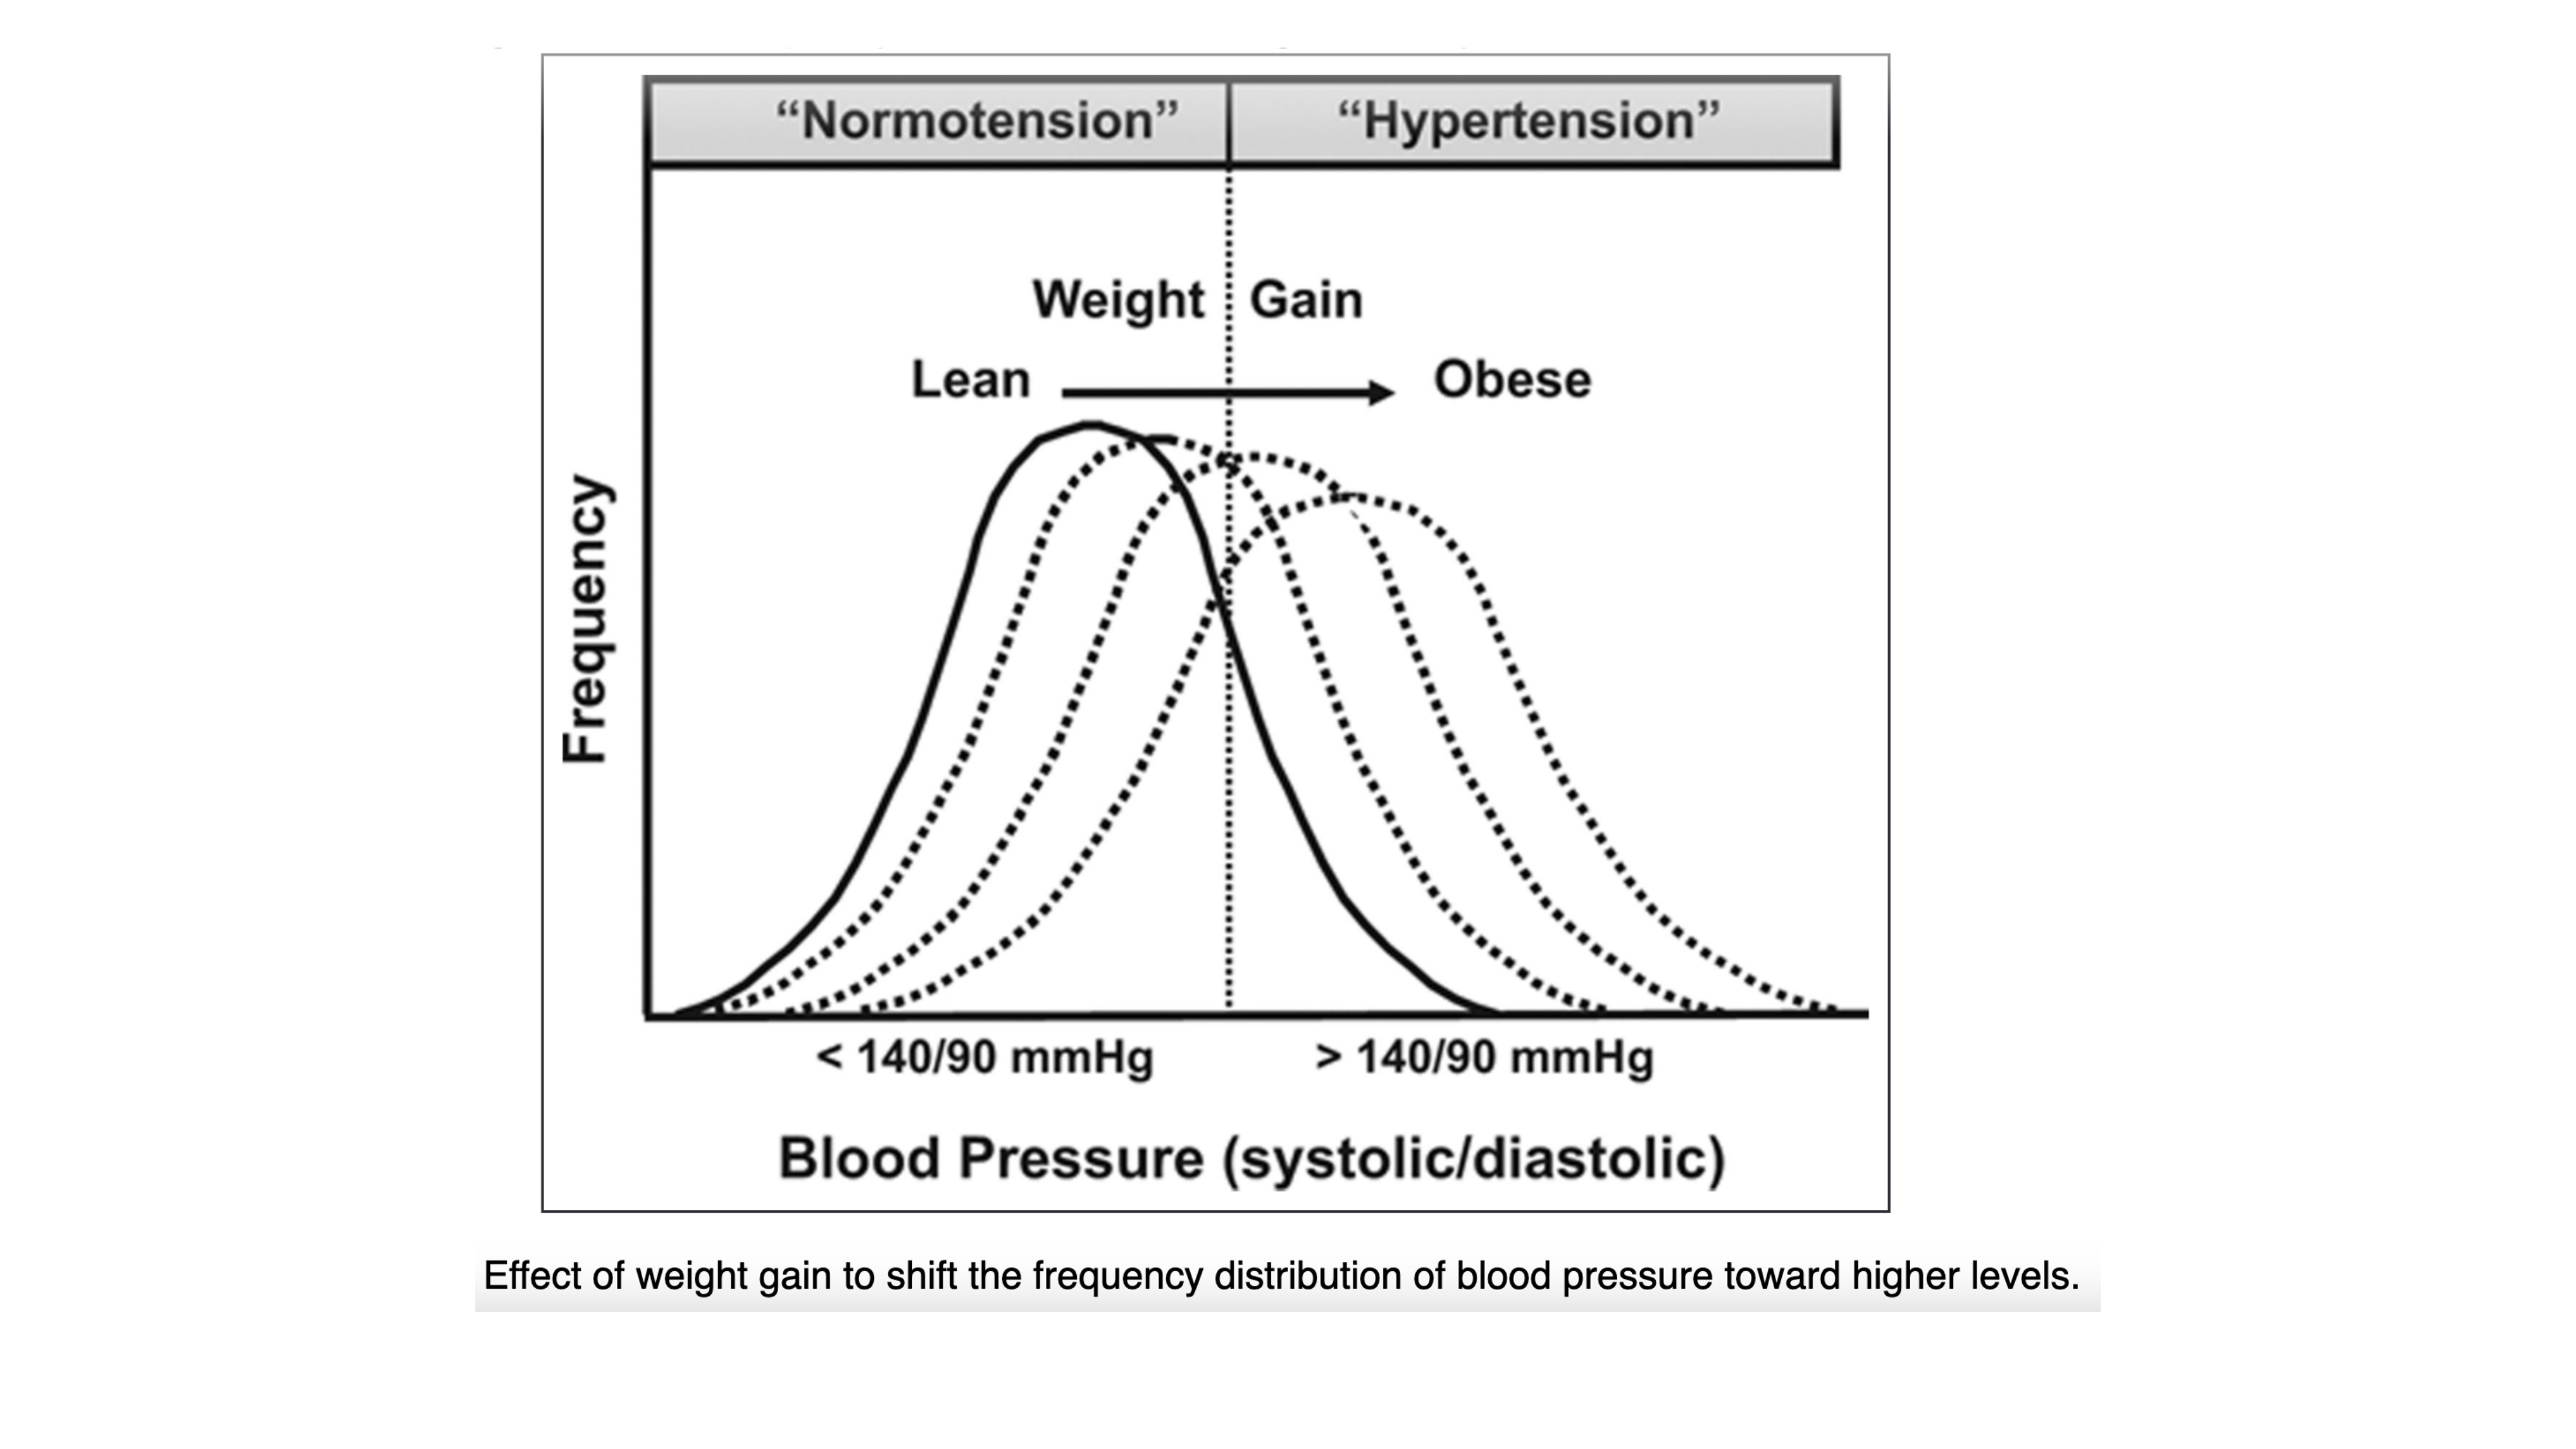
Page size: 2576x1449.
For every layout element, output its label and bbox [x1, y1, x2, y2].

picture [475, 48, 2101, 1312]
